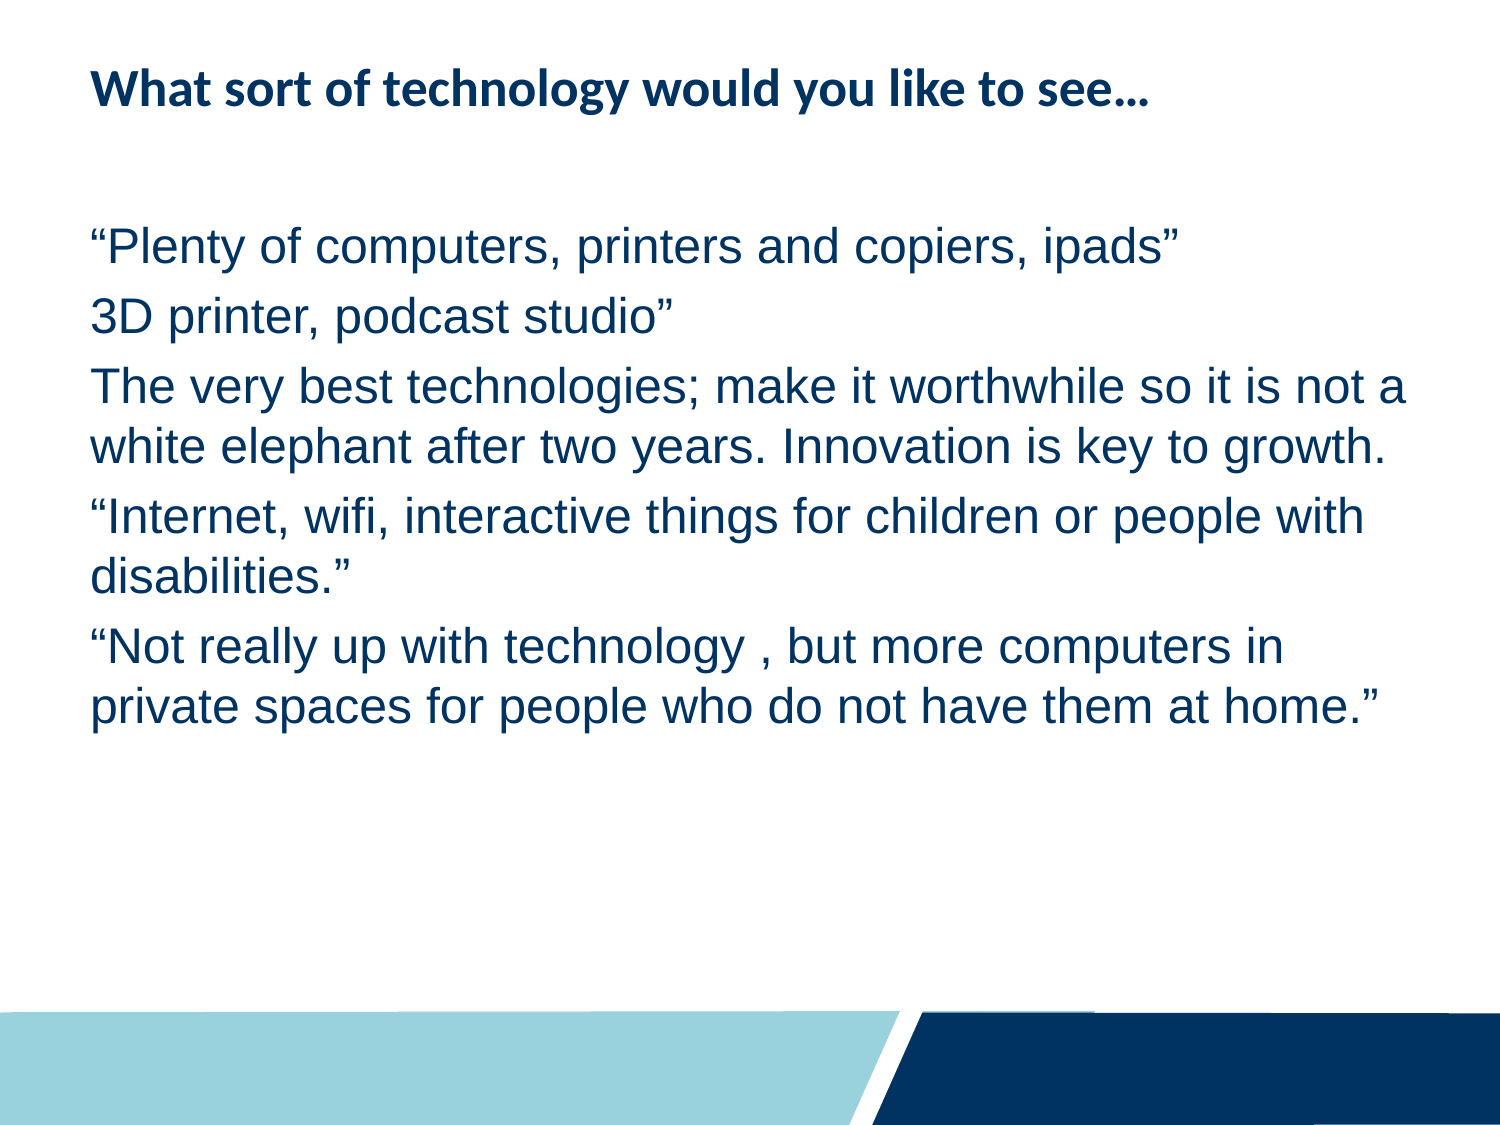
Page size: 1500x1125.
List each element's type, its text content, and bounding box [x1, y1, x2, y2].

title What sort of technology would you like to see… [75, 45, 1425, 126]
list “Plenty of computers, printers and copiers, ipads” 3D printer, podcast studio” The very best technologies; make it worthwhile so it is not a white elephant after two years. Innovation is key to growth. “Internet, wifi, interactive things for children or people with disabilities.” “Not really up with technology , but more computers in private spaces for people who do not have them at home.” [75, 205, 1425, 978]
